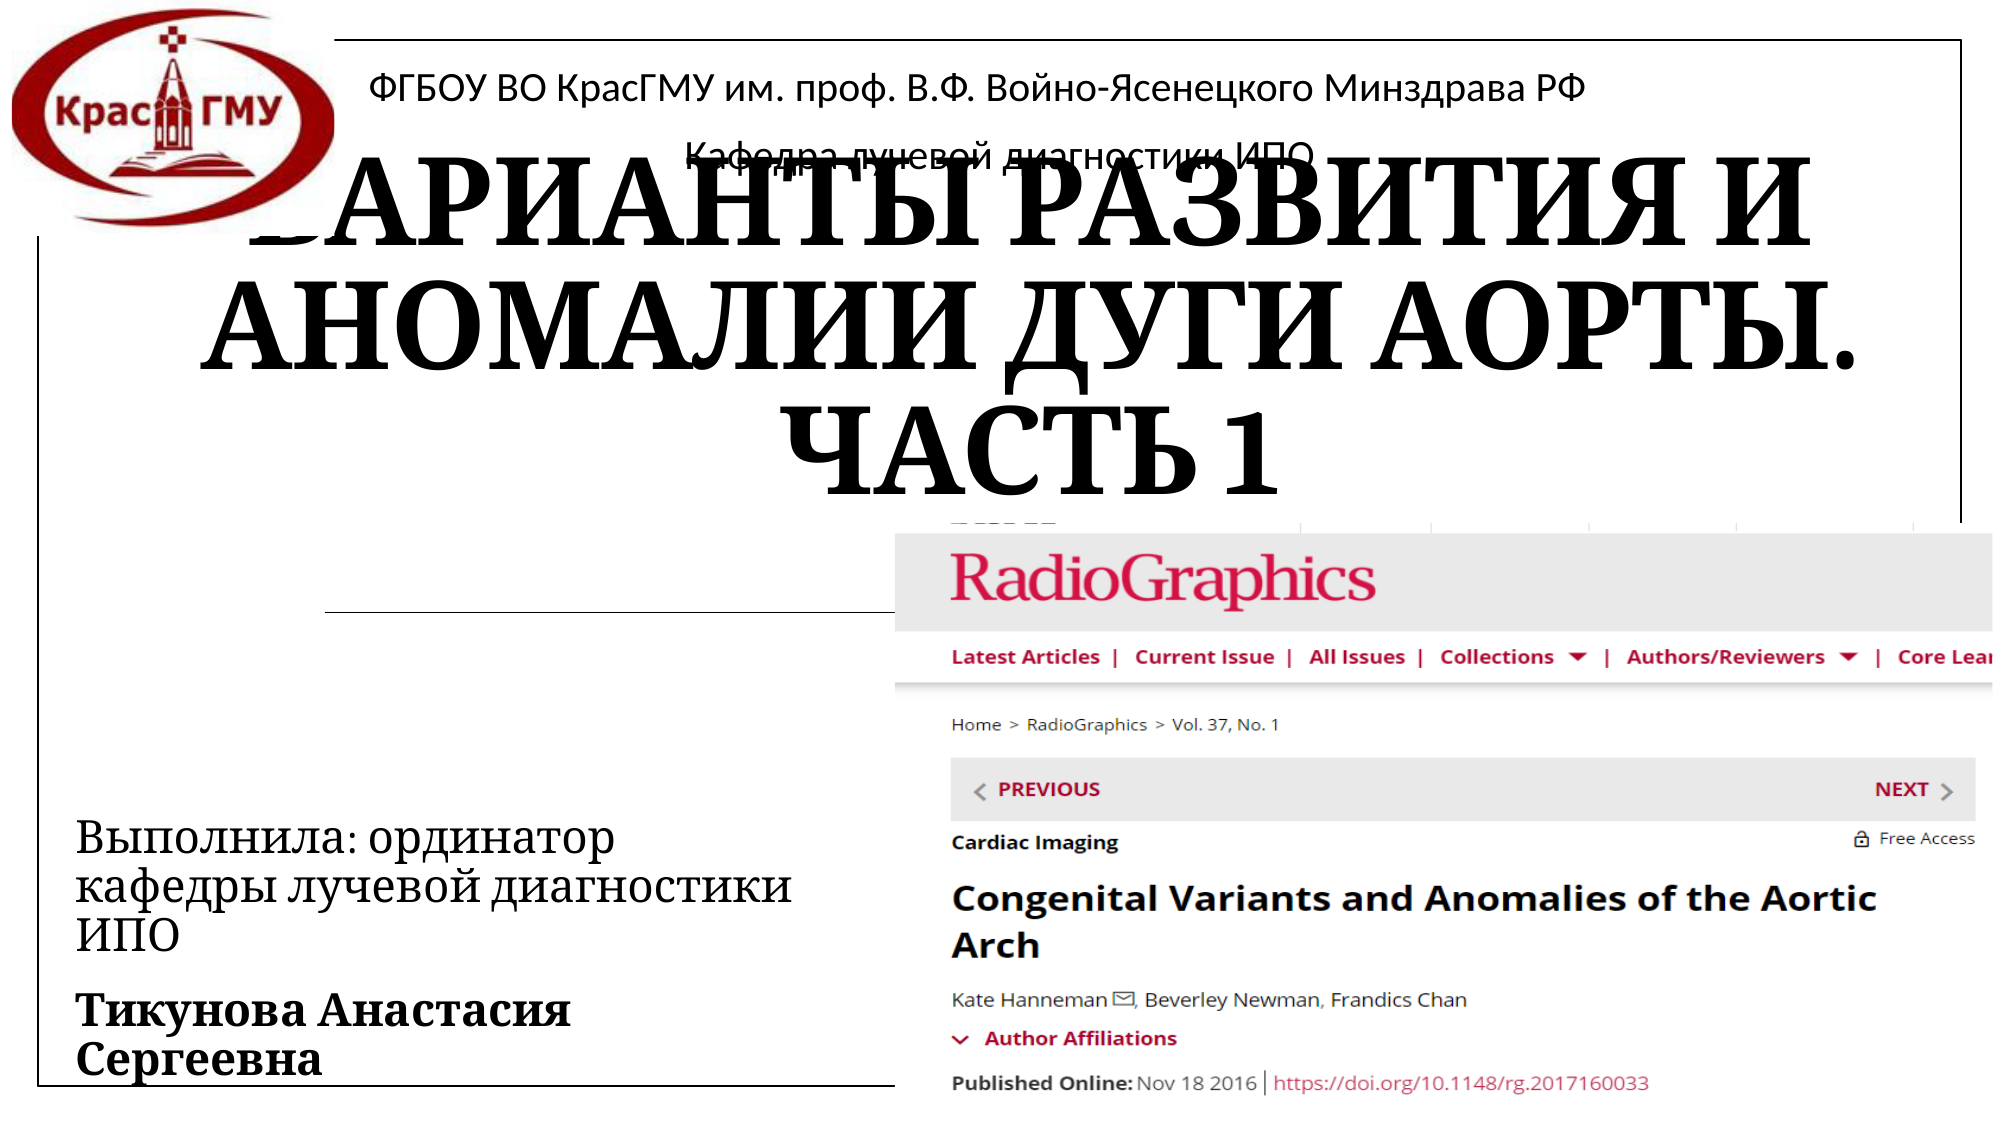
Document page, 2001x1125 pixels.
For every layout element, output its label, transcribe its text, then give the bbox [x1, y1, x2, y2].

text_box ФГБОУ ВО КрасГМУ им. проф. В.Ф. Войно-Ясенецкого Минздрава РФ [353, 52, 1706, 117]
title Варианты развития и аномалии дуги аорты. Часть 1 [173, 134, 1887, 675]
text_box Кафедра лучевой диагностики ИПО [500, 120, 1500, 186]
picture [894, 523, 1993, 1125]
picture [11, 0, 335, 236]
subtitle Выполнила: ординатор кафедры лучевой диагностики ИПО Тикунова Анастасия Сергеевна [60, 806, 833, 1125]
